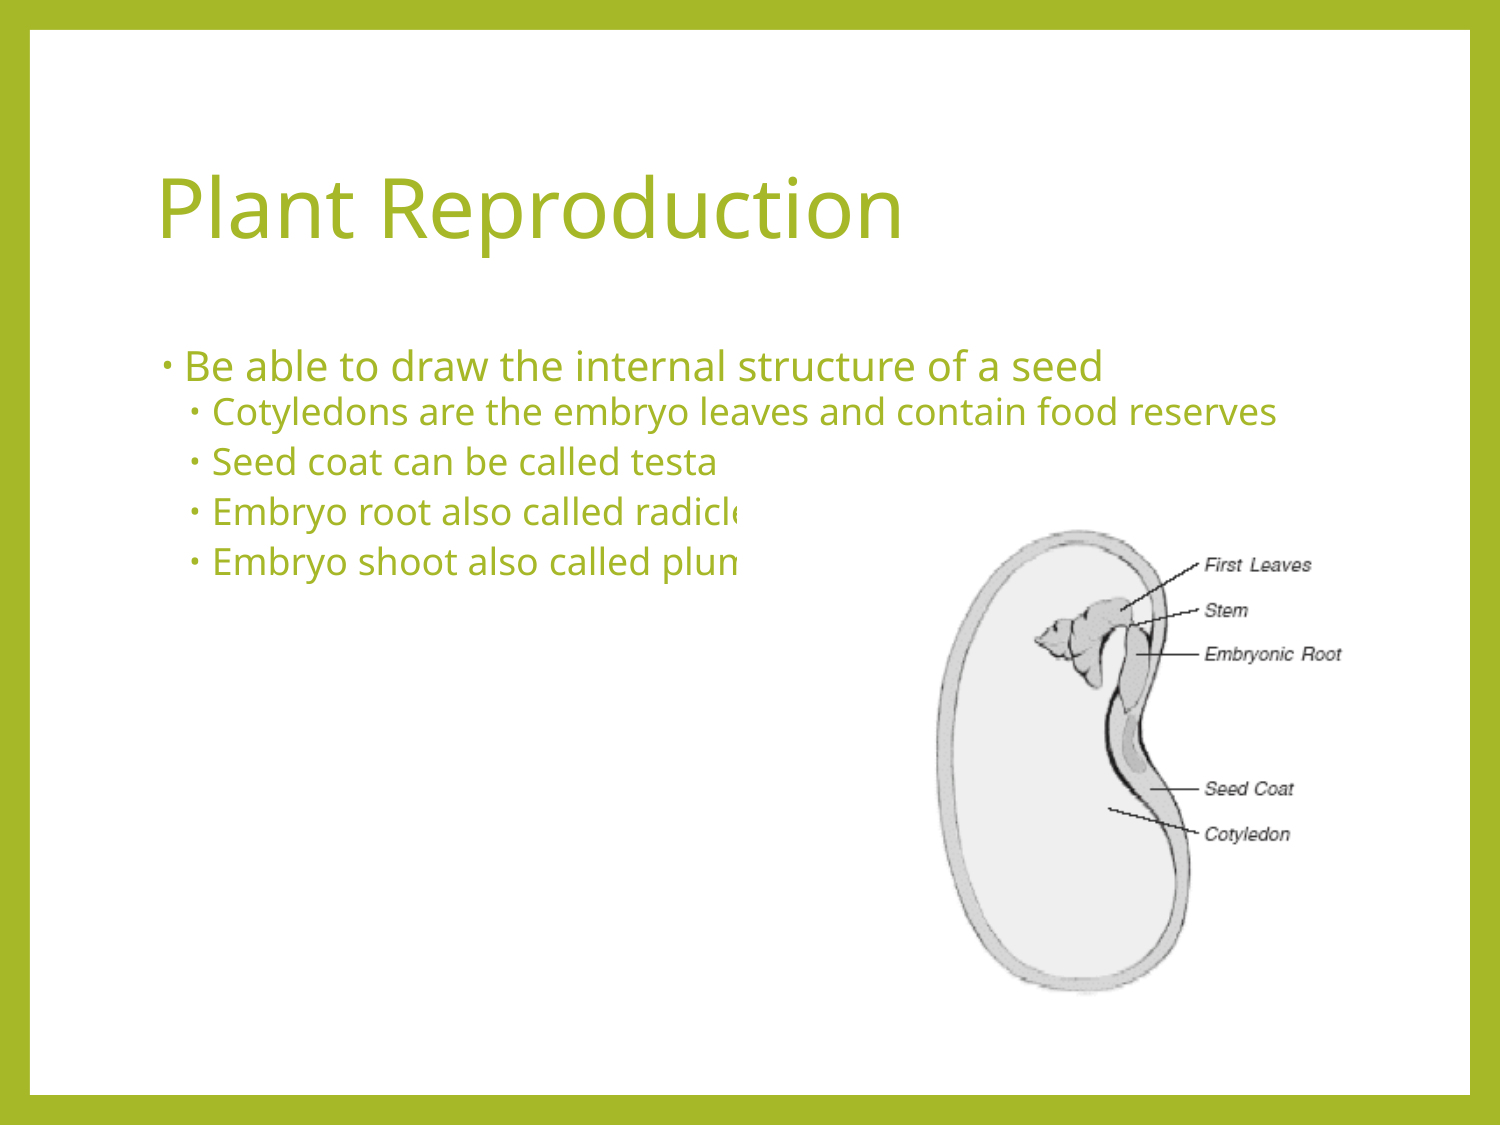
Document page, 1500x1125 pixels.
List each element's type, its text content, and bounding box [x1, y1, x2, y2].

title Plant Reproduction [140, 99, 1356, 323]
picture [737, 474, 1422, 1059]
list Be able to draw the internal structure of a seed Cotyledons are the embryo leaves and contain food reserves Seed coat can be called testa Embryo root also called radicle Embryo shoot also called plumule [140, 337, 1356, 1000]
